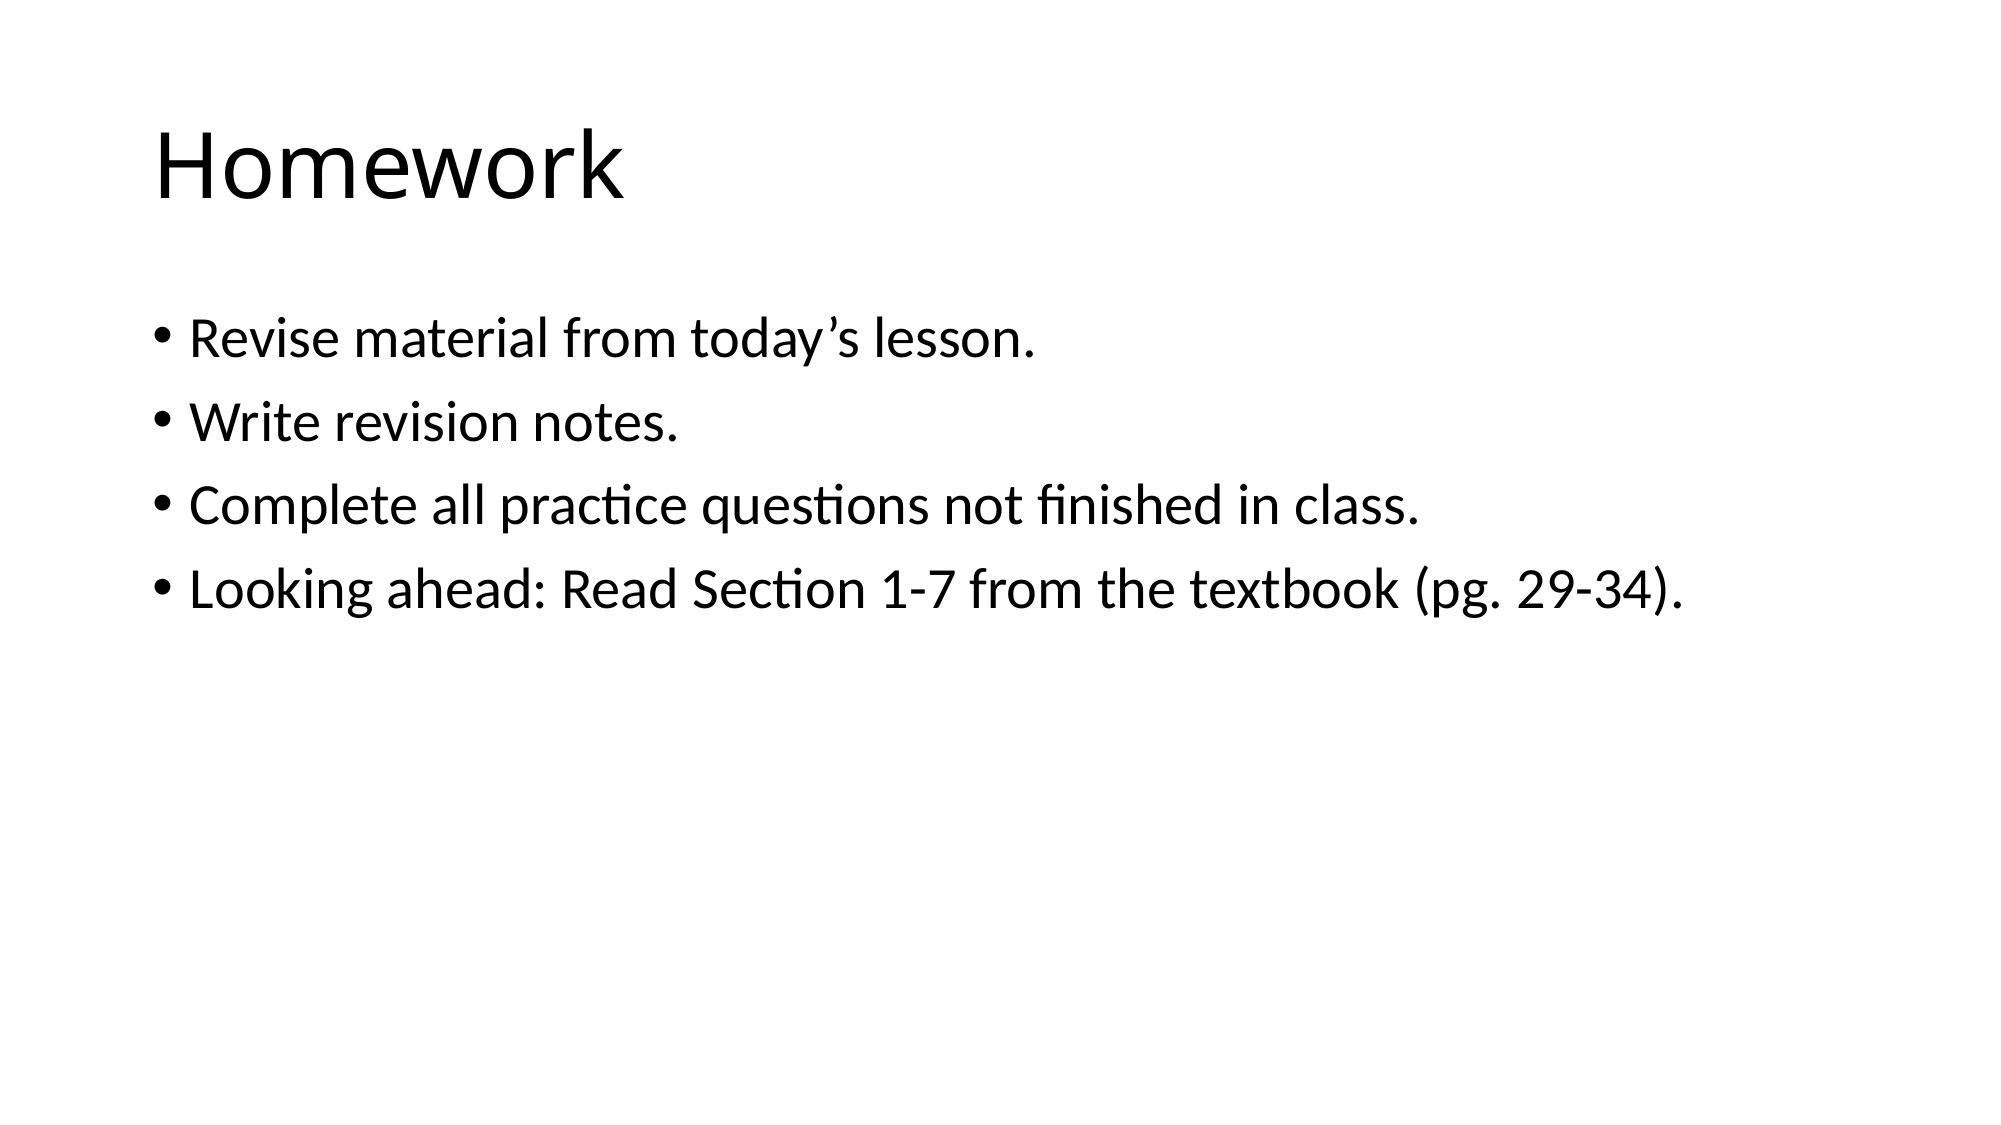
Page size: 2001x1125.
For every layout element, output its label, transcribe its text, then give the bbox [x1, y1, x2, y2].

list Revise material from today’s lesson. Write revision notes. Complete all practice questions not finished in class. Looking ahead: Read Section 1-7 from the textbook (pg. 29-34). [137, 299, 1863, 1014]
title Homework [137, 59, 1863, 278]
